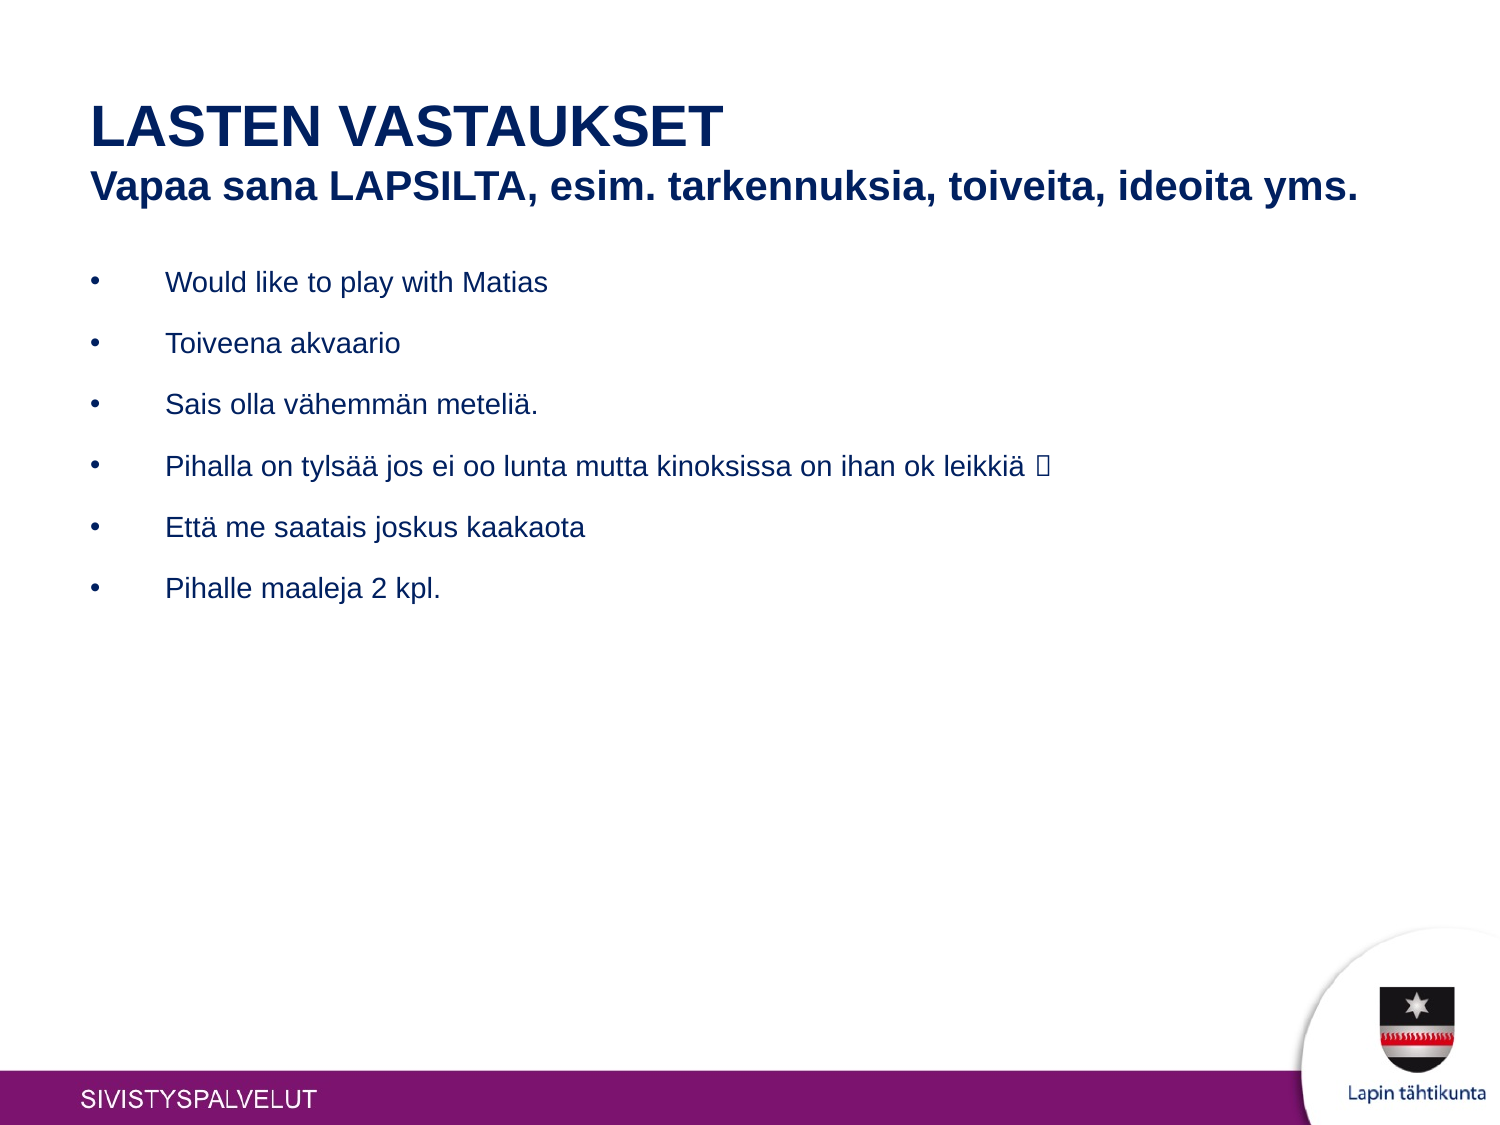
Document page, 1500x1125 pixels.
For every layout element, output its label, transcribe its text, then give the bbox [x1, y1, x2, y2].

title LASTEN VASTAUKSET Vapaa sana LAPSILTA, esim. tarkennuksia, toiveita, ideoita yms. [75, 54, 1425, 243]
picture [0, 0, 1500, 1125]
list Would like to play with Matias Toiveena akvaario Sais olla vähemmän meteliä. Pihalla on tylsää jos ei oo lunta mutta kinoksissa on ihan ok leikkiä  Että me saatais joskus kaakaota Pihalle maaleja 2 kpl. [75, 255, 1425, 1024]
